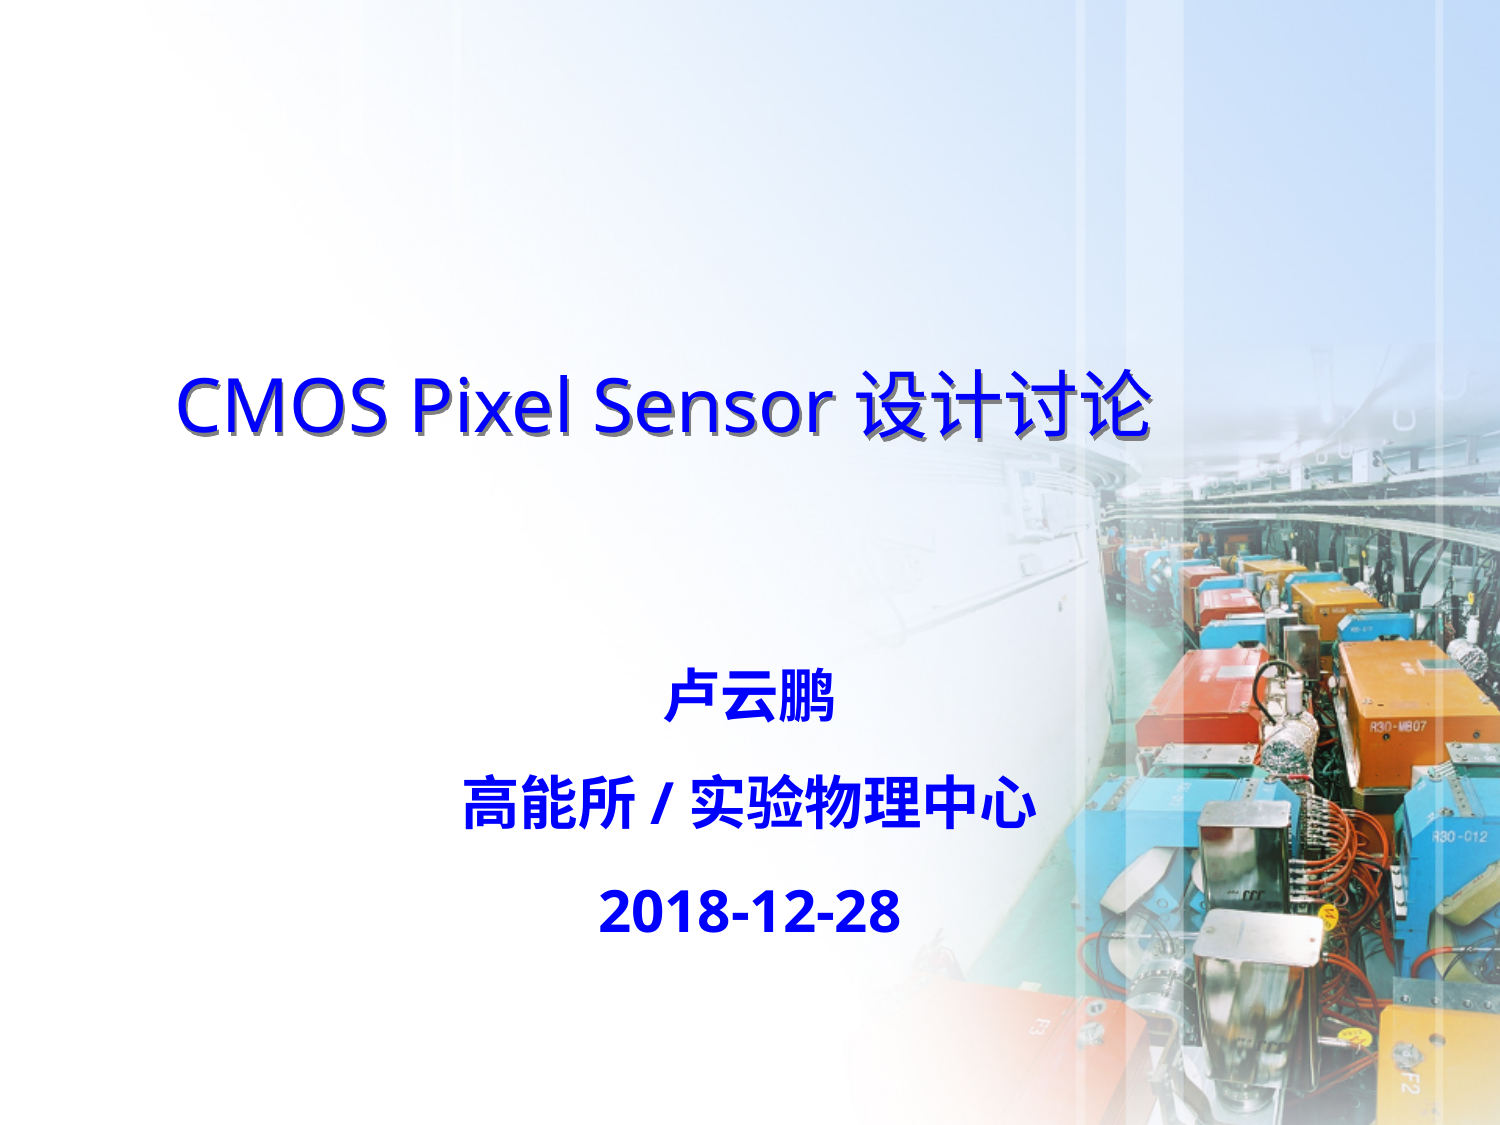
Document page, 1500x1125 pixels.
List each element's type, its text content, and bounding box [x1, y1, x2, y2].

title CMOS Pixel Sensor设计讨论 [159, 231, 1365, 575]
picture [0, 0, 1500, 1125]
subtitle 卢云鹏 高能所/实验物理中心 2018-12-28 [224, 637, 1276, 926]
